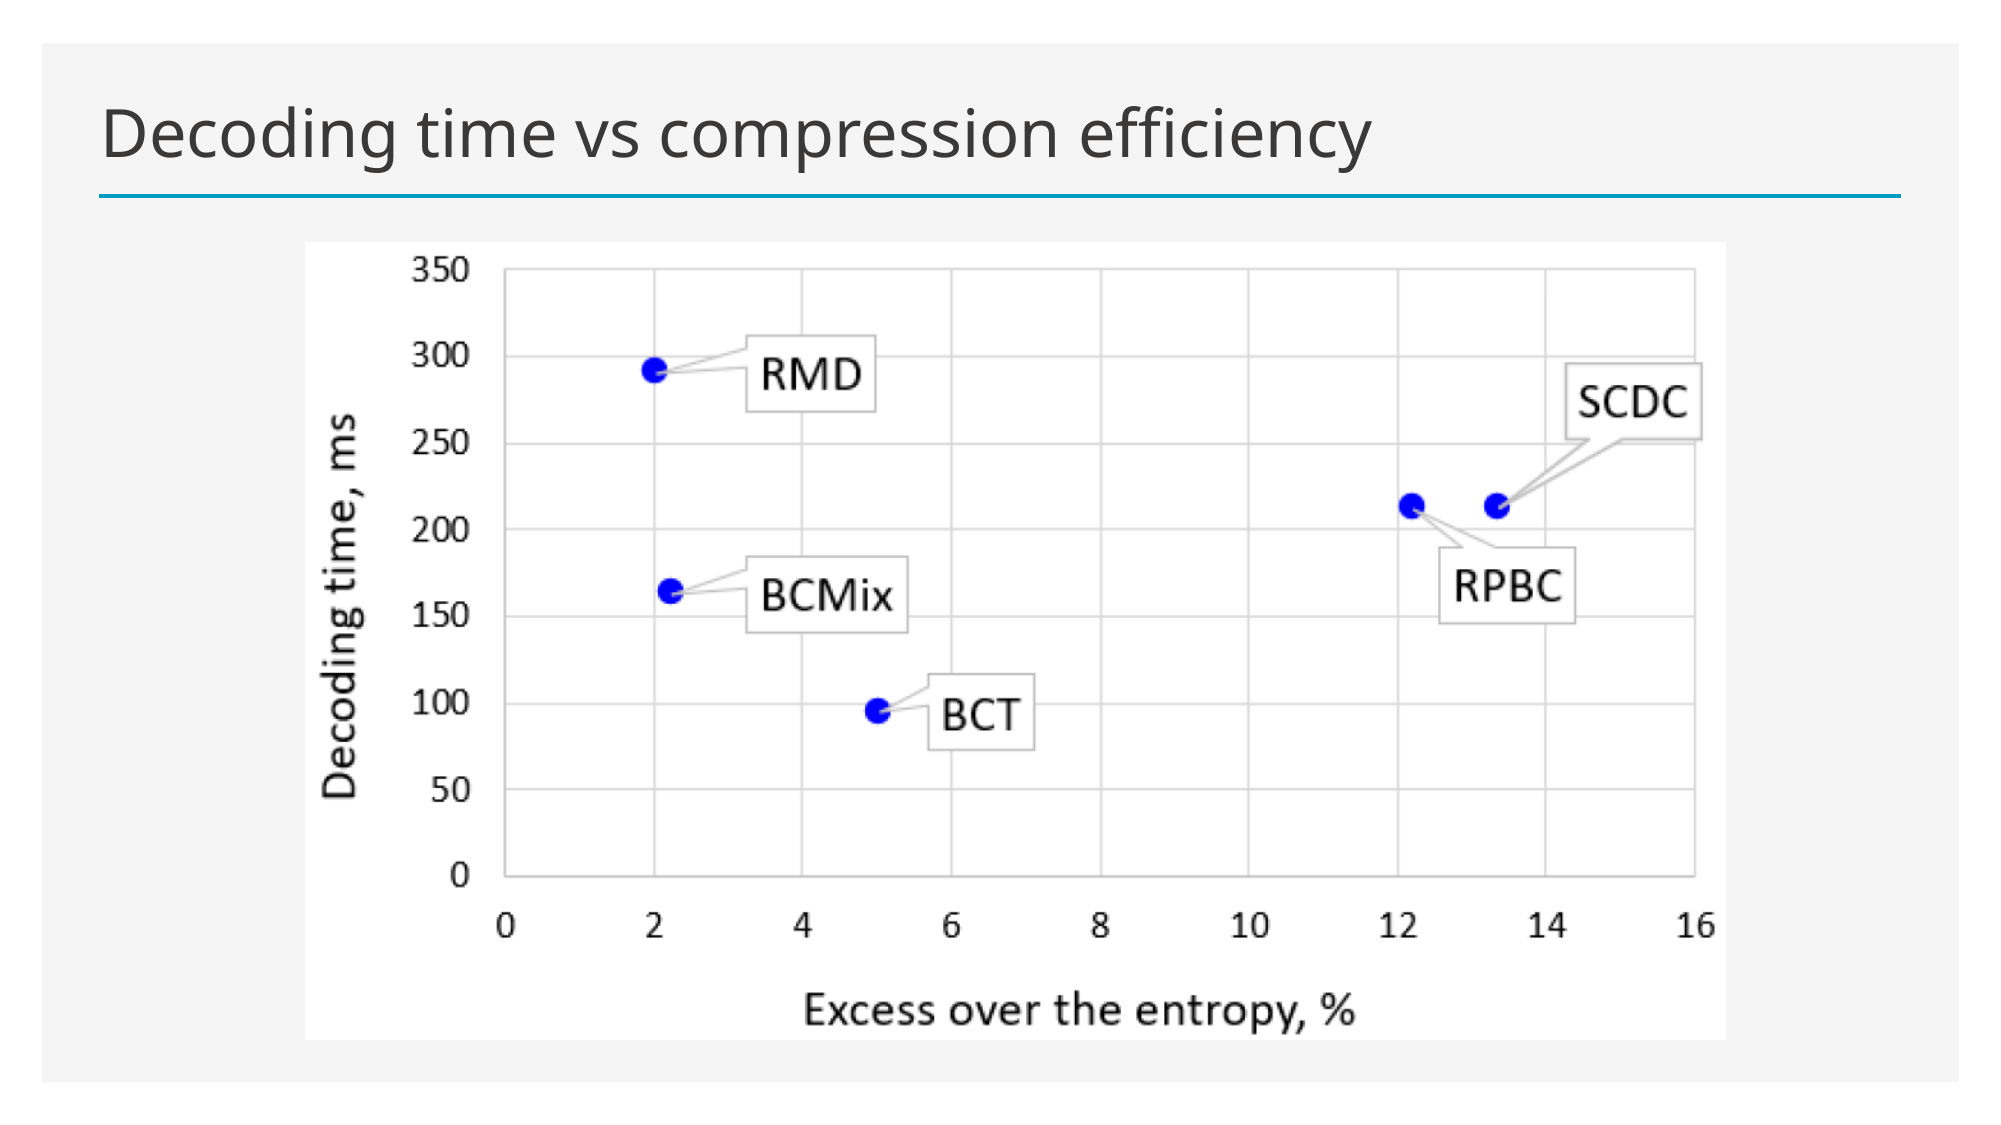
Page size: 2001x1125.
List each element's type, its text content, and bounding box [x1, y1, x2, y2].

picture [305, 242, 1726, 1040]
title Decoding time vs compression efficiency [85, 73, 1946, 179]
